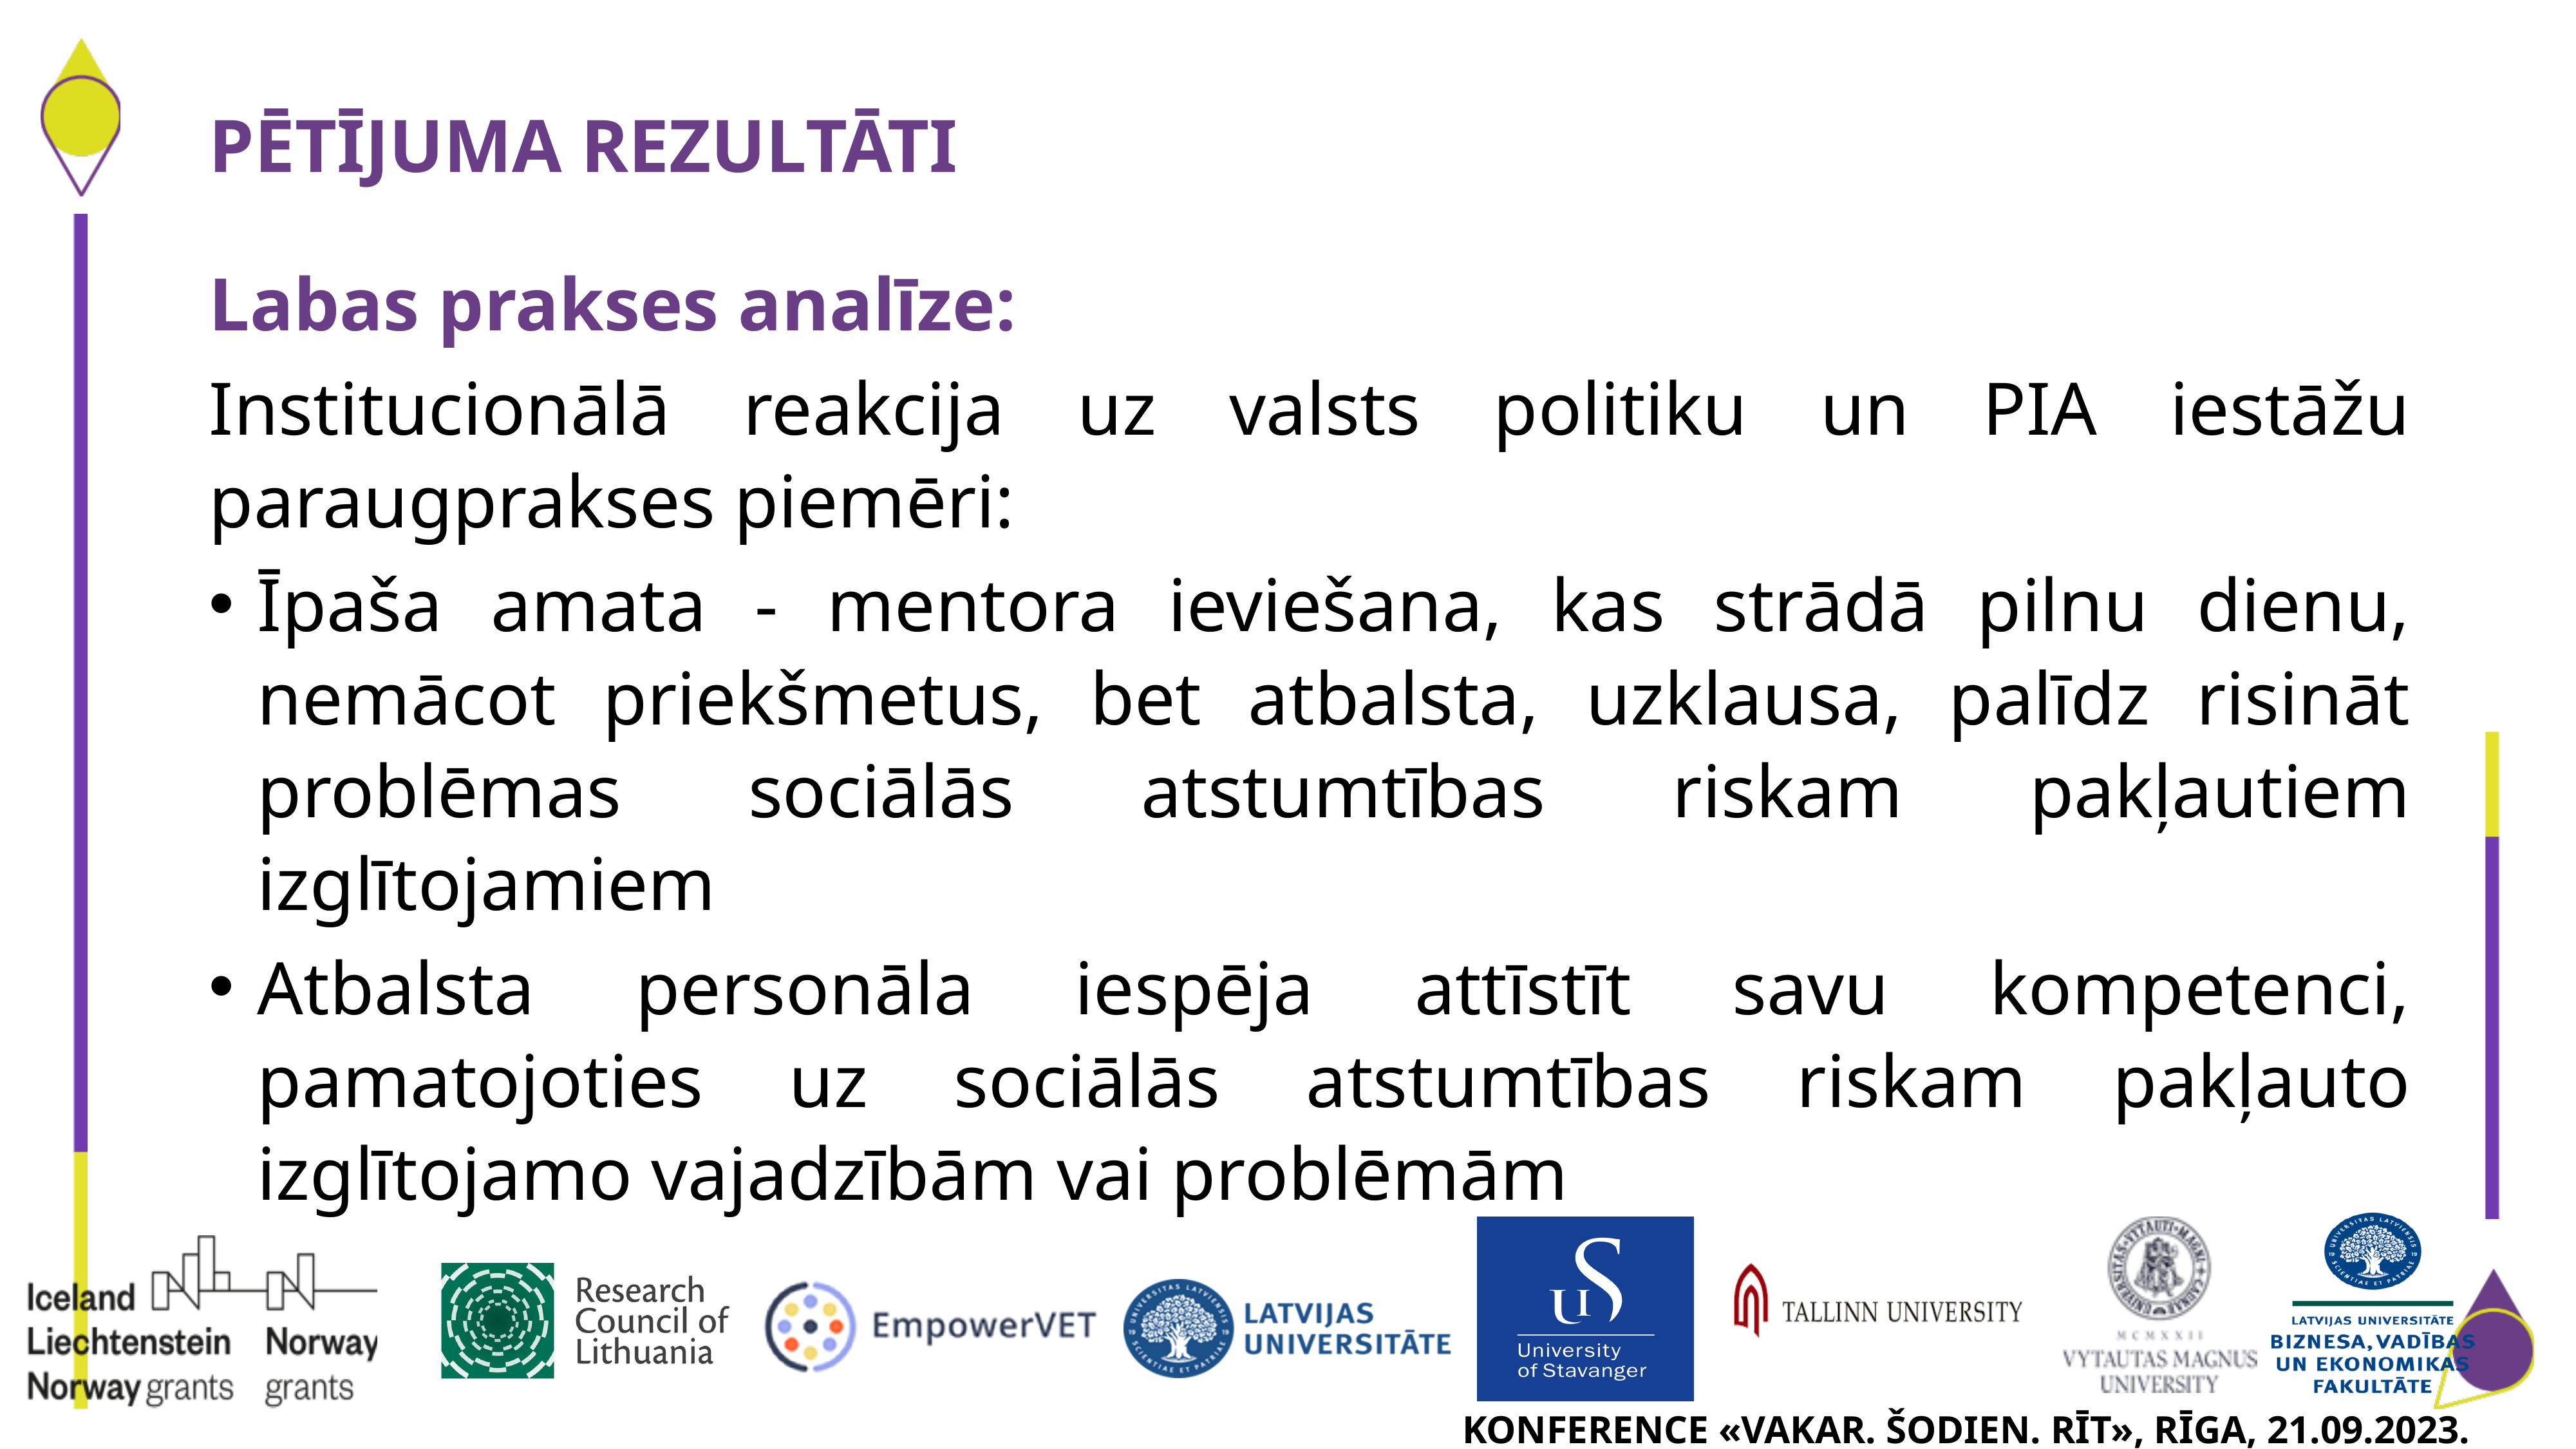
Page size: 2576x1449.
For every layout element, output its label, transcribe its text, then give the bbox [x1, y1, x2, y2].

picture [26, 1213, 1097, 1428]
picture [2063, 1217, 2258, 1393]
picture [1477, 1217, 1694, 1402]
picture [1123, 1278, 1451, 1378]
picture [2271, 1213, 2475, 1393]
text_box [40, 38, 2535, 1409]
picture [1700, 1217, 2056, 1393]
text_box KONFERENCE «VAKAR. ŠODIEN. RĪT», RĪGA, 21.09.2023. [1453, 1409, 2480, 1449]
